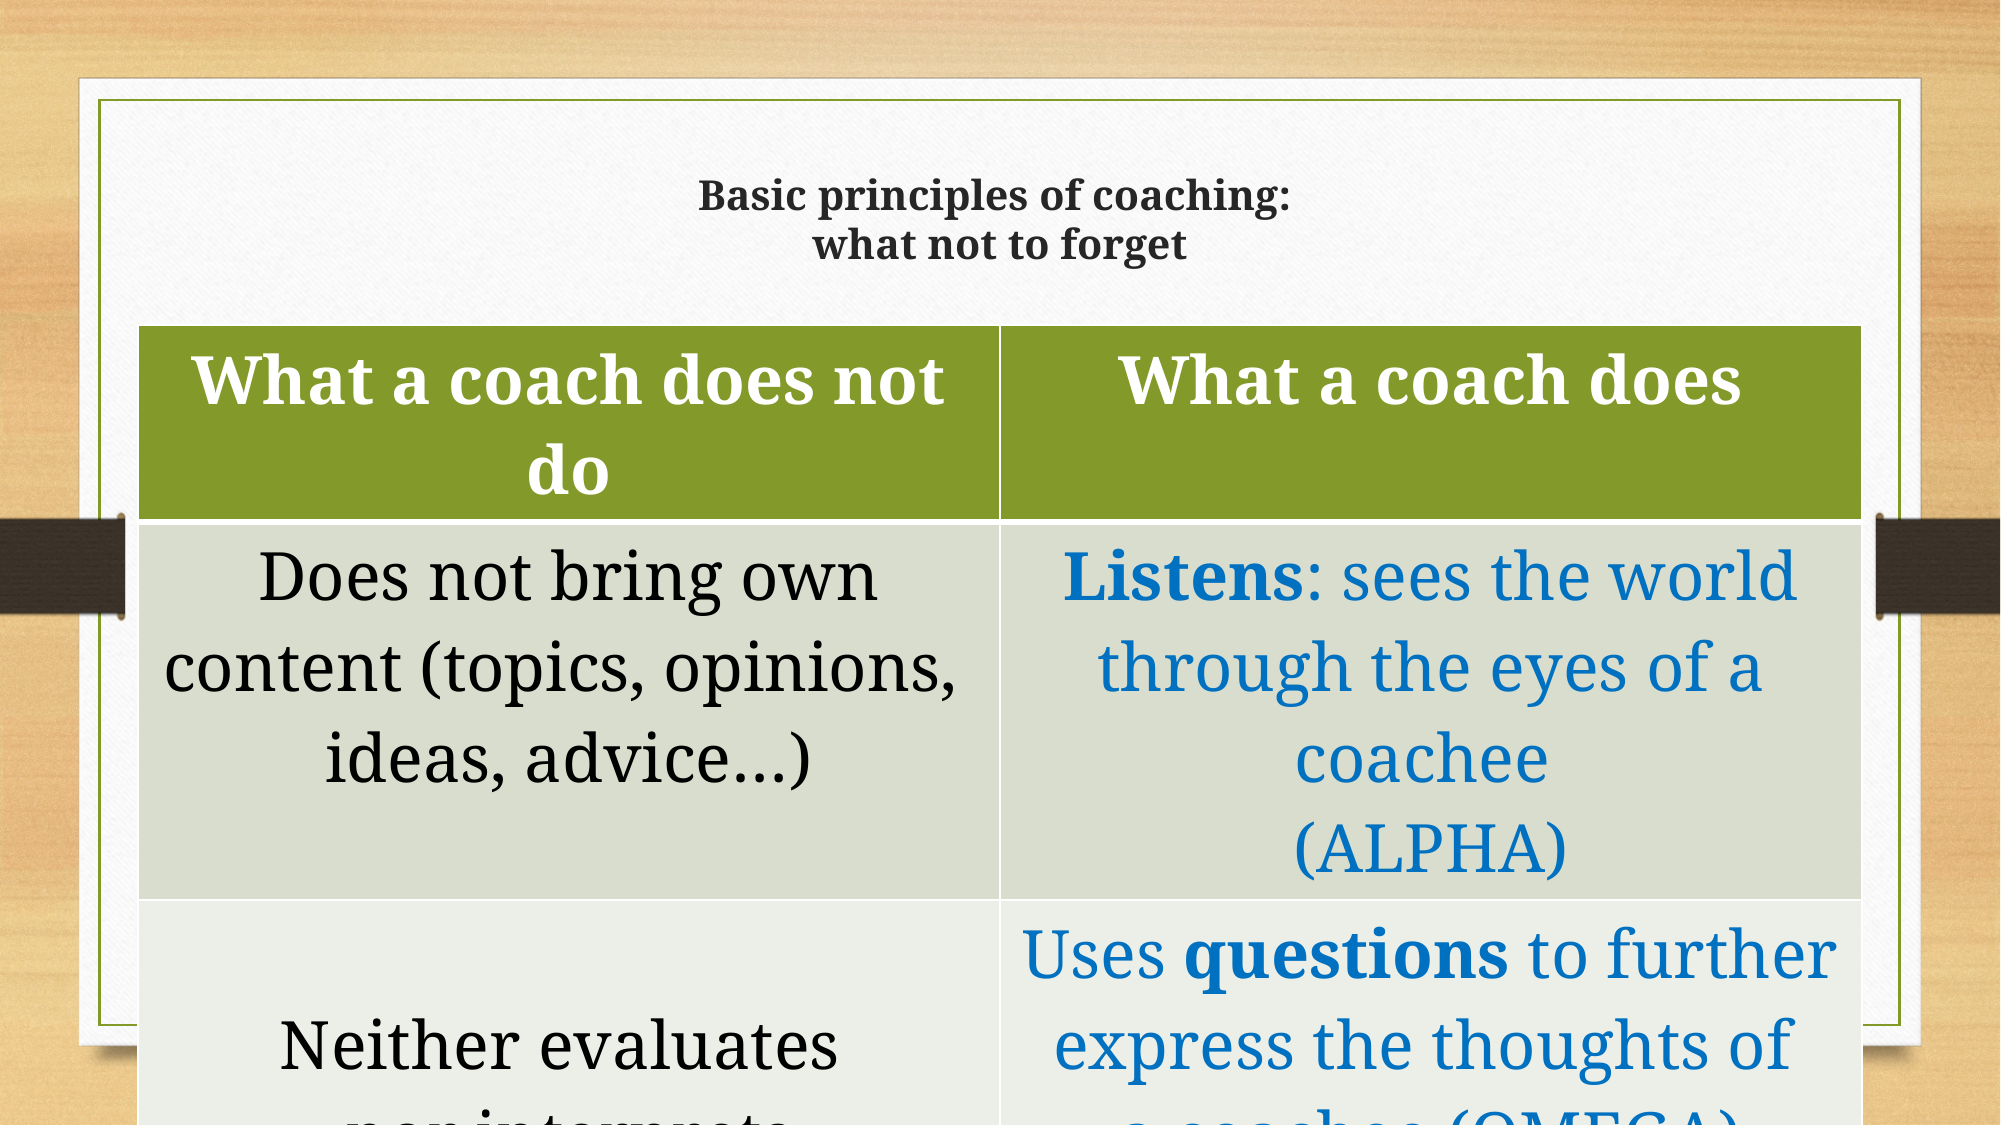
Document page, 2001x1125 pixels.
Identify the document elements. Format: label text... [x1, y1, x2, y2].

table_header What a coach does not do [139, 326, 999, 519]
table_cell Uses questions to further express the thoughts of a coachee (OMEGA) [1001, 901, 1861, 1125]
table_cell Neither evaluates nor interprets [139, 901, 999, 1125]
table_header What a coach does [1001, 326, 1861, 519]
table_cell Does not bring own content (topics, opinions, ideas, advice…) [139, 525, 999, 899]
table_cell Listens: sees the world through the eyes of a coachee (ALPHA) [1001, 525, 1861, 899]
title Basic principles of coaching: what not to forget [212, 161, 1788, 324]
picture [0, 0, 2001, 1125]
